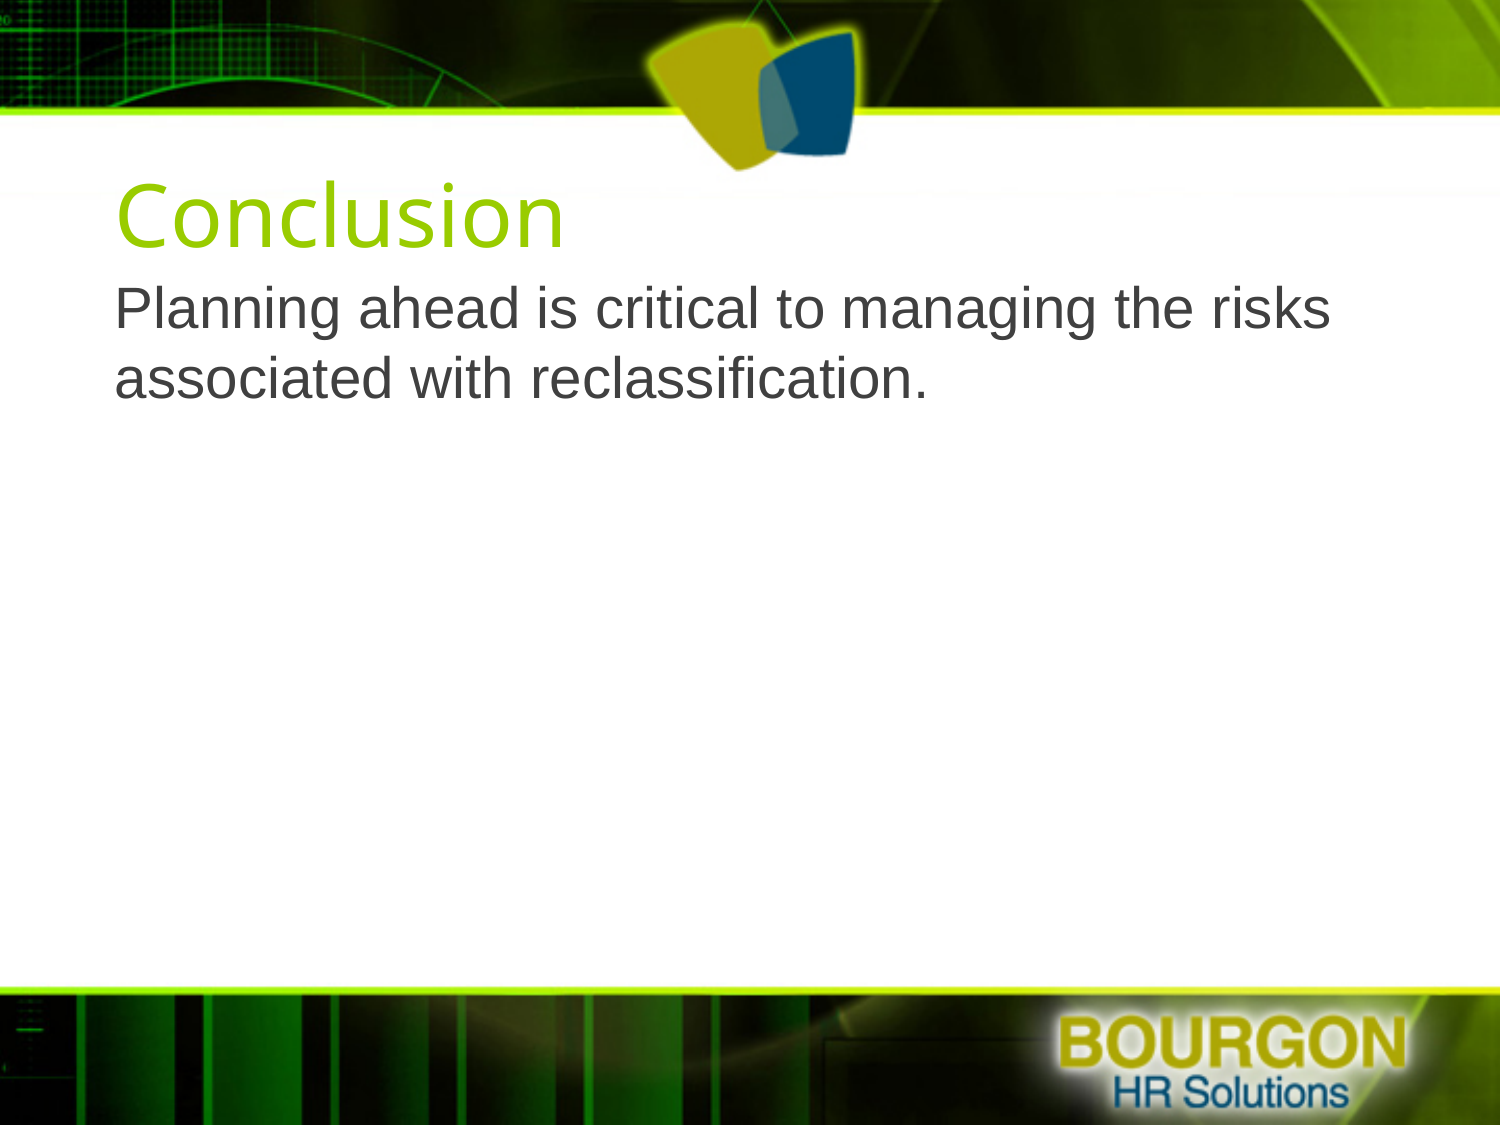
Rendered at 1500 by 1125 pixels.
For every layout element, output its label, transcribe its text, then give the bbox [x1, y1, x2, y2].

title Conclusion [99, 149, 1500, 276]
subtitle Planning ahead is critical to managing the risks associated with reclassification. [99, 262, 1401, 888]
picture [0, 0, 1500, 1125]
